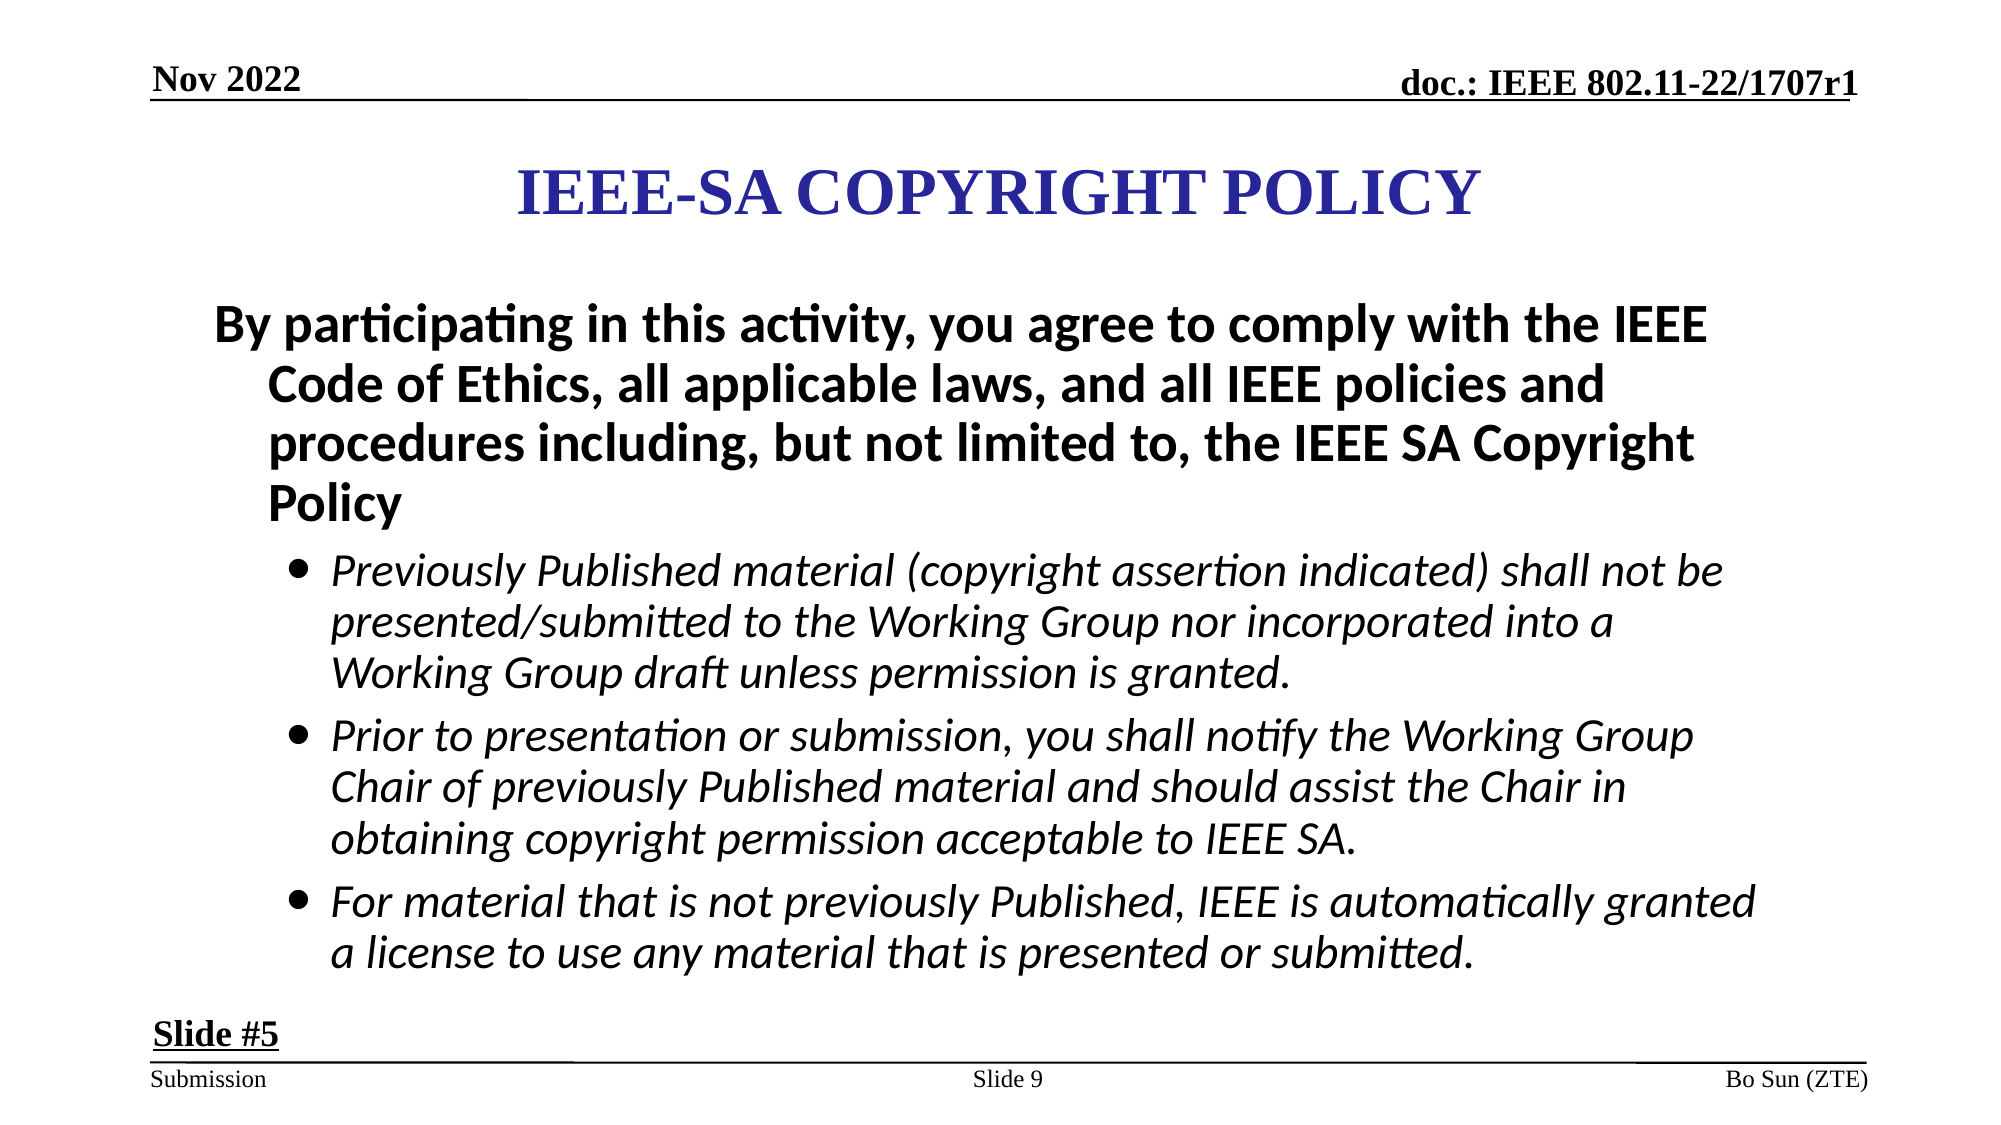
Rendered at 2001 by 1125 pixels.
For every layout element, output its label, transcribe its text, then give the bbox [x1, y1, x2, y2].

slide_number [152, 54, 563, 100]
text_box IEEE-SA COPYRIGHT POLICY [362, 100, 1638, 276]
slide_number Slide 9 [949, 1061, 1067, 1123]
footer Bo Sun (ZTE) [1171, 1061, 1869, 1093]
text_box By participating in this activity, you agree to comply with the IEEE Code of Ethics, all applicable laws, and all IEEE policies and procedures including, but not limited to, the IEEE SA Copyright Policy Previously Published material (copyright assertion indicated) shall not be presented/submitted to the Working Group nor incorporated into a Working Group draft unless permission is granted. Prior to presentation or submission, you shall notify the Working Group Chair of previously Published material and should assist the Chair in obtaining copyright permission acceptable to IEEE SA. For material that is not previously Published, IEEE is automatically granted a license to use any material that is presented or submitted. [200, 287, 1800, 988]
text_box Slide #5 [138, 1002, 295, 1062]
